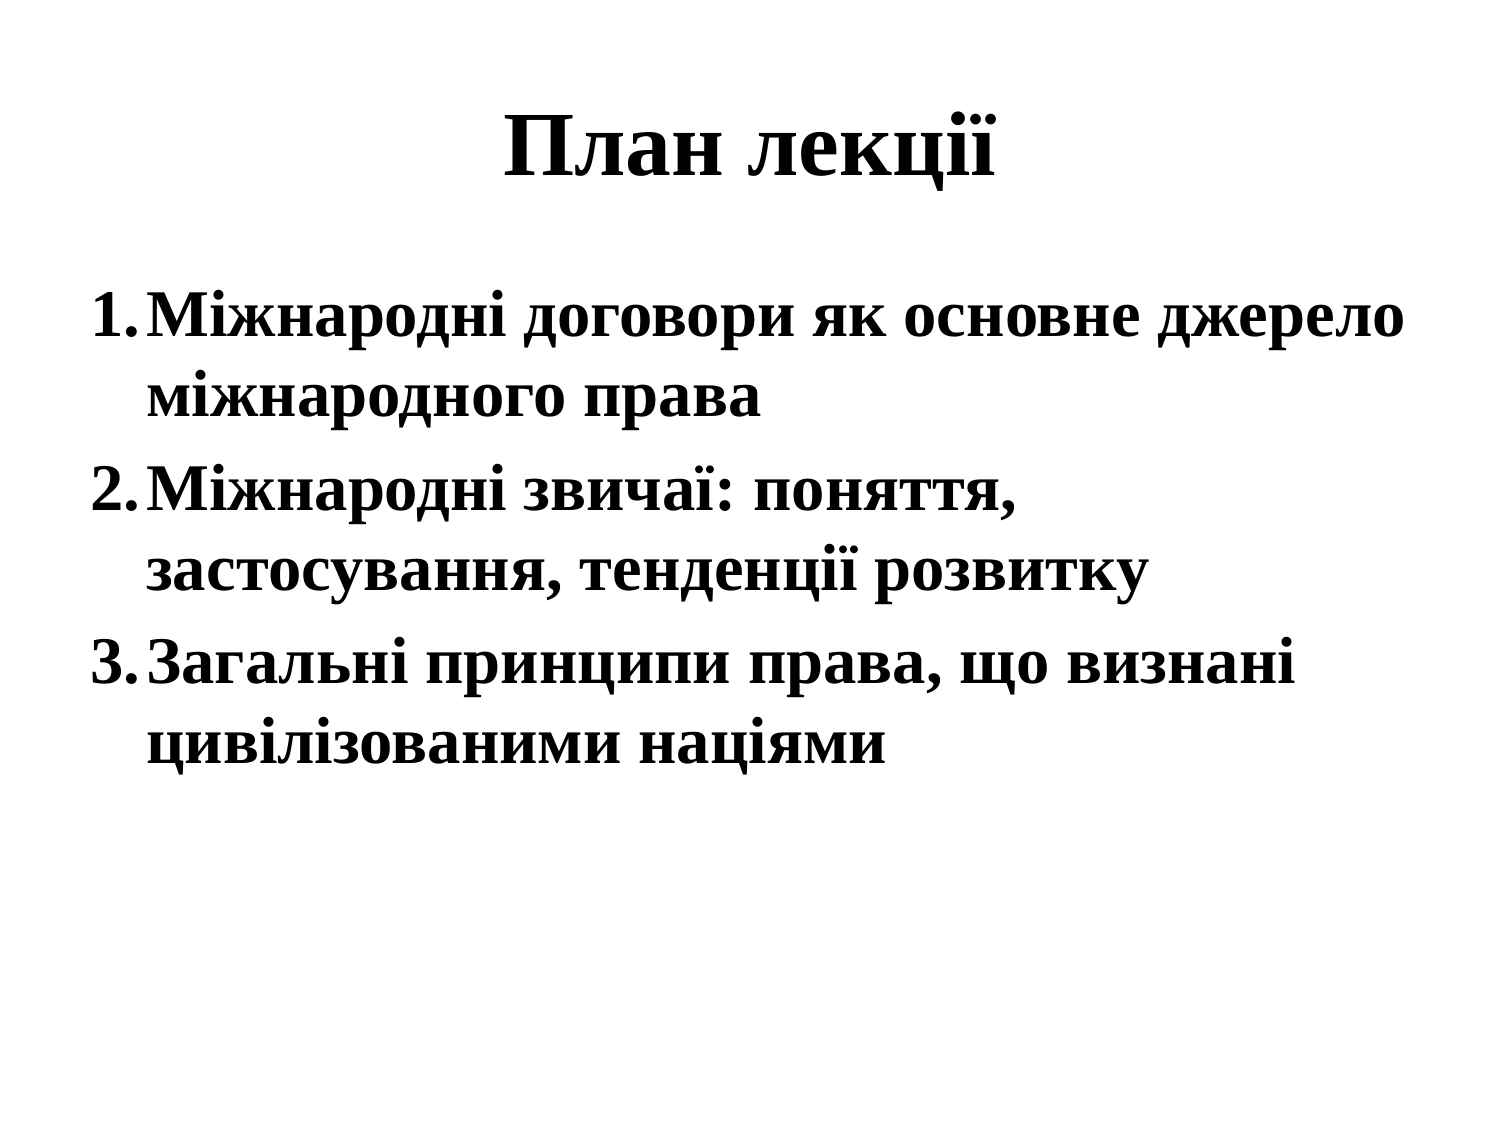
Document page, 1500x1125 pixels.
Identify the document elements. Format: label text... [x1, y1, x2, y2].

list Міжнародні договори як основне джерело міжнародного права Міжнародні звичаї: поняття, застосування, тенденції розвитку Загальні принципи права, що визнані цивілізованими націями [75, 262, 1425, 1005]
title План лекції [75, 45, 1425, 233]
